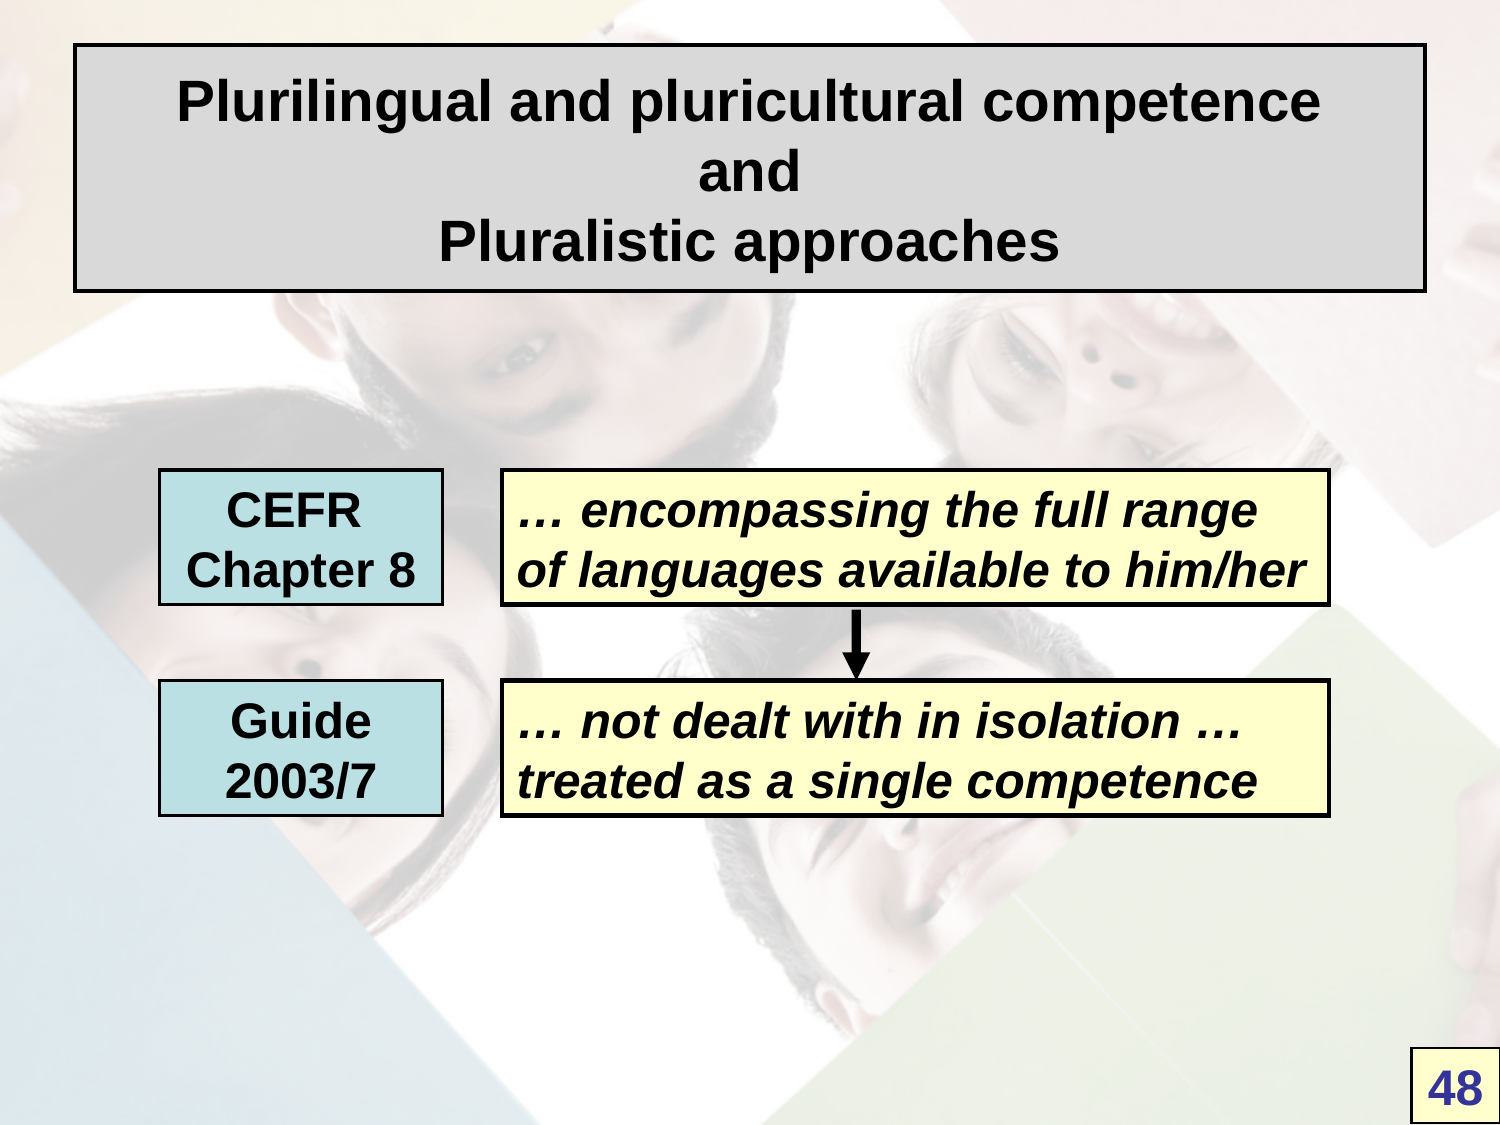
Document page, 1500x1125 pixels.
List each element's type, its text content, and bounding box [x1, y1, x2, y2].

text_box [159, 469, 1330, 609]
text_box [159, 609, 1330, 821]
text_box Plurilingual and pluricultural competence and Pluralistic approaches [74, 45, 1425, 291]
picture [0, 0, 1500, 1125]
text_box 48 [1411, 1047, 1500, 1123]
